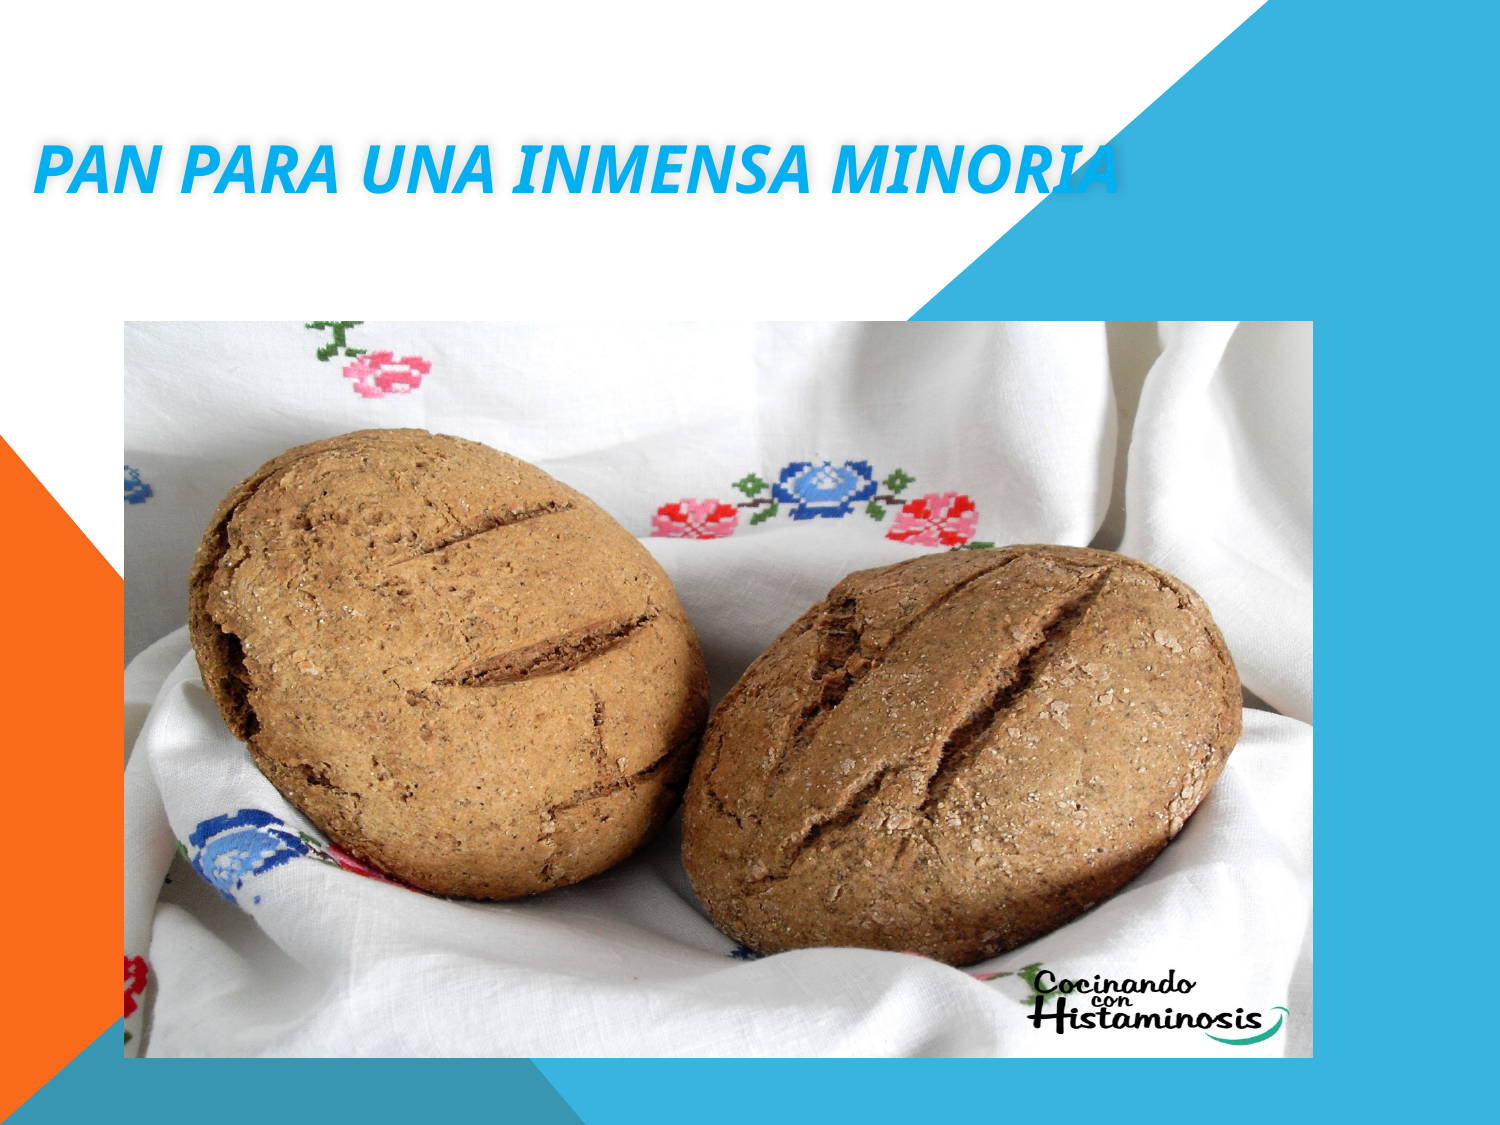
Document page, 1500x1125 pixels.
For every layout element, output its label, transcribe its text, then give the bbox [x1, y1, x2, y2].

title PAN PARA UNA INMENSA MINORIA [17, 66, 1143, 209]
picture [124, 320, 1313, 1058]
